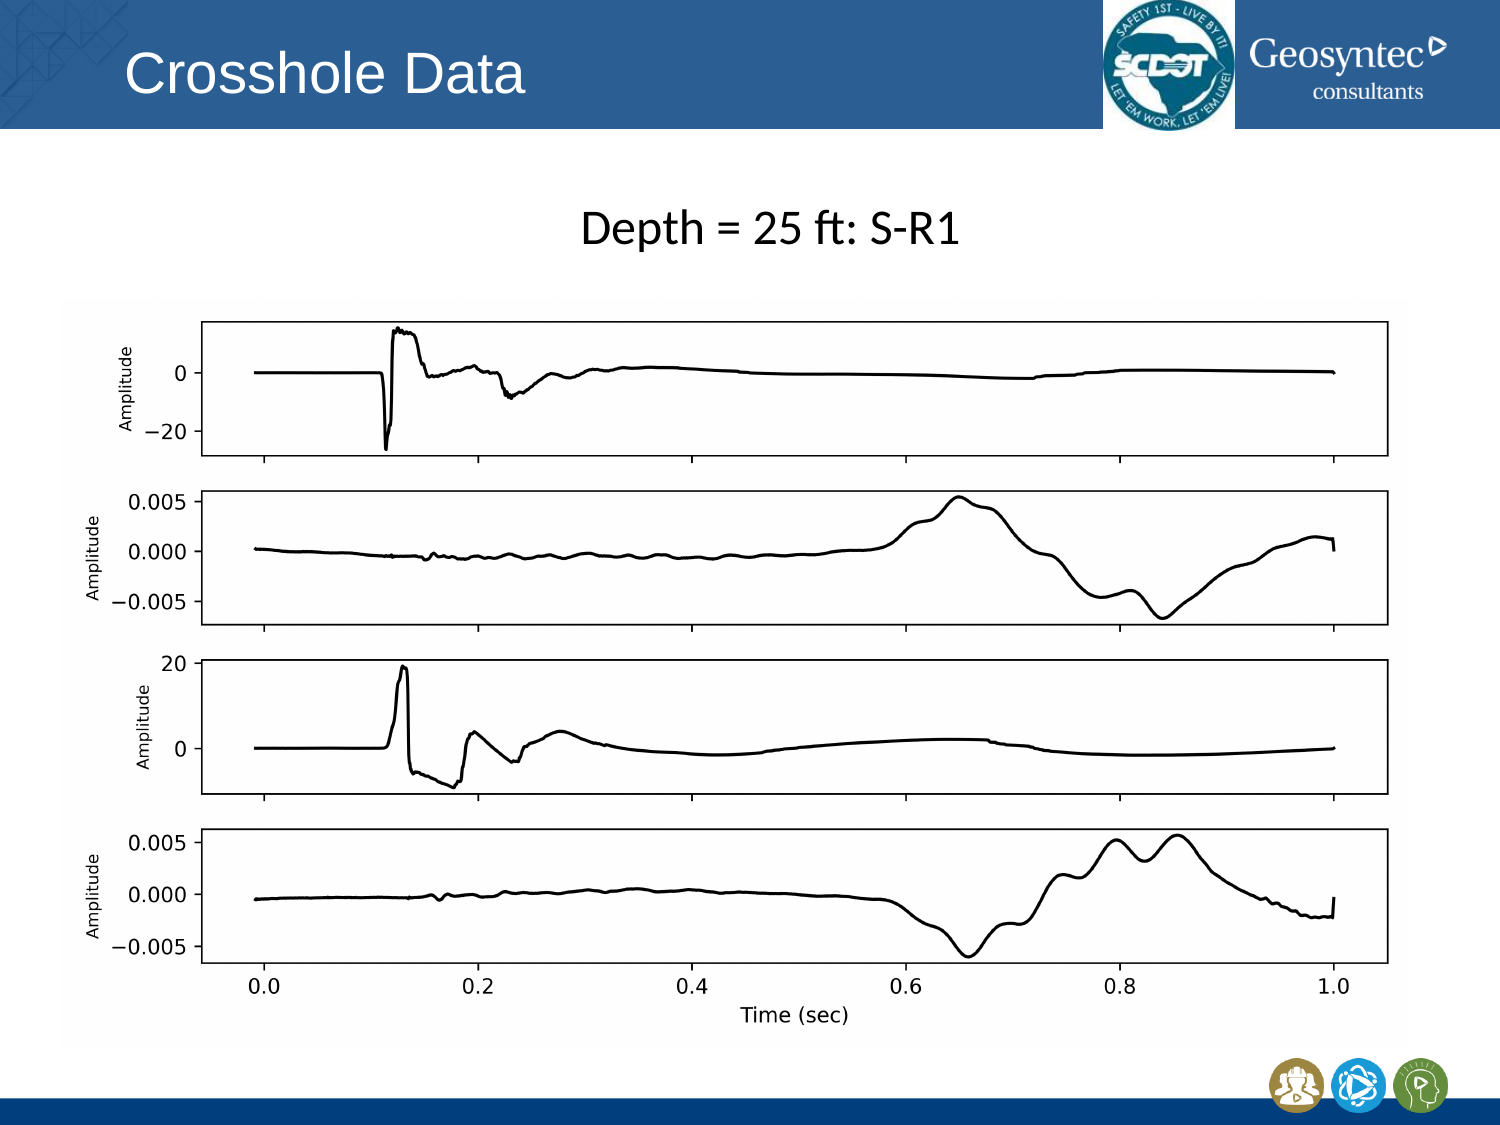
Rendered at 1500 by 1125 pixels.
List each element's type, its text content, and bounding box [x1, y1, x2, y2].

title Crosshole Data [109, 28, 1125, 116]
picture [59, 299, 1411, 1051]
picture [1331, 1058, 1386, 1113]
picture [1269, 1058, 1324, 1113]
text_box Depth = 25 ft: S-R1 [565, 187, 976, 263]
picture [1250, 36, 1447, 99]
picture [1393, 1058, 1448, 1113]
picture [1103, 0, 1235, 131]
